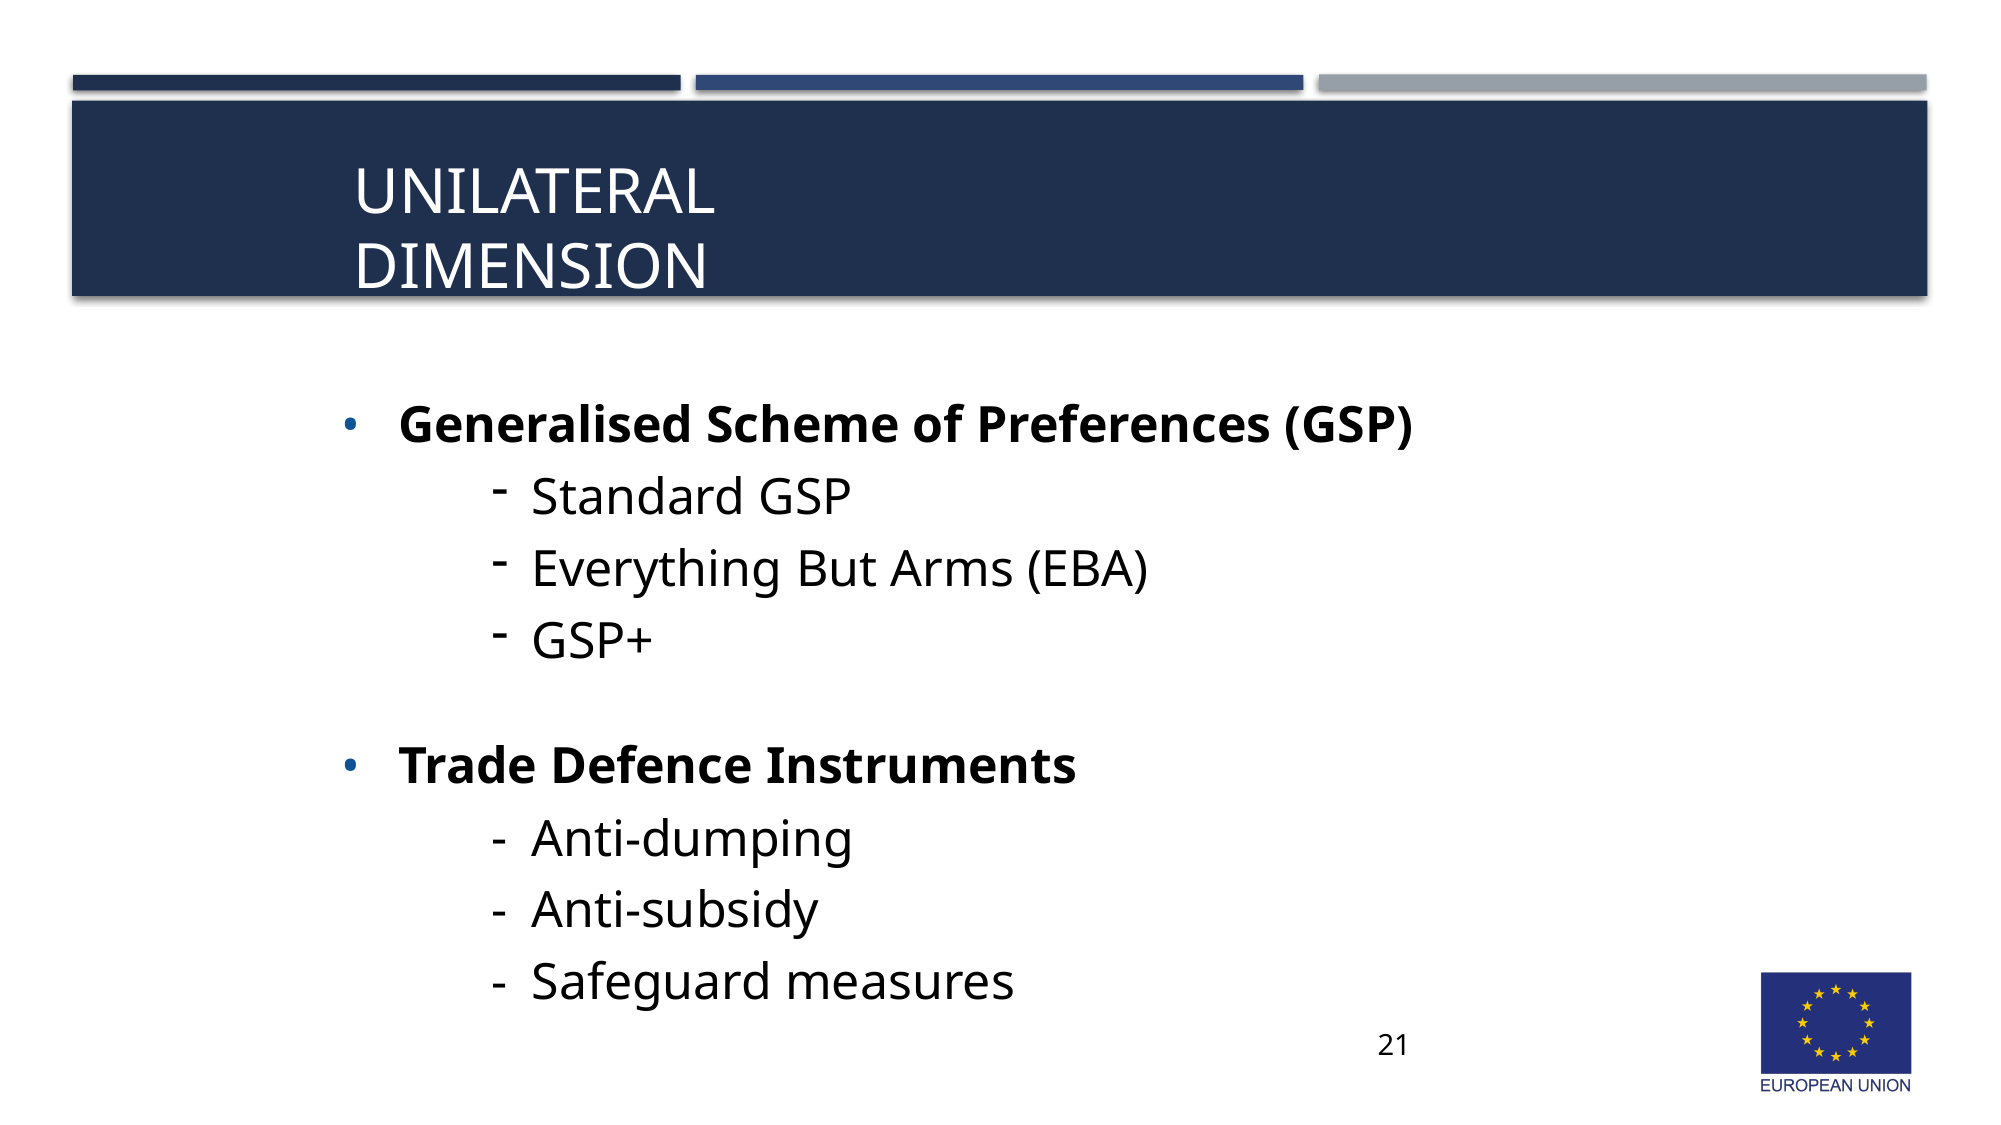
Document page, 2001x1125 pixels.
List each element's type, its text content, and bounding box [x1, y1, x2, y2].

slide_number 21 [1371, 1031, 1417, 1125]
title Unilateral dimension [351, 110, 1084, 301]
picture [1685, 944, 1986, 1125]
text_box Generalised Scheme of Preferences (GSP) Standard GSP Everything But Arms (EBA) GSP+ Trade Defence Instruments Anti-dumping Anti-subsidy Safeguard measures [339, 378, 1581, 1010]
